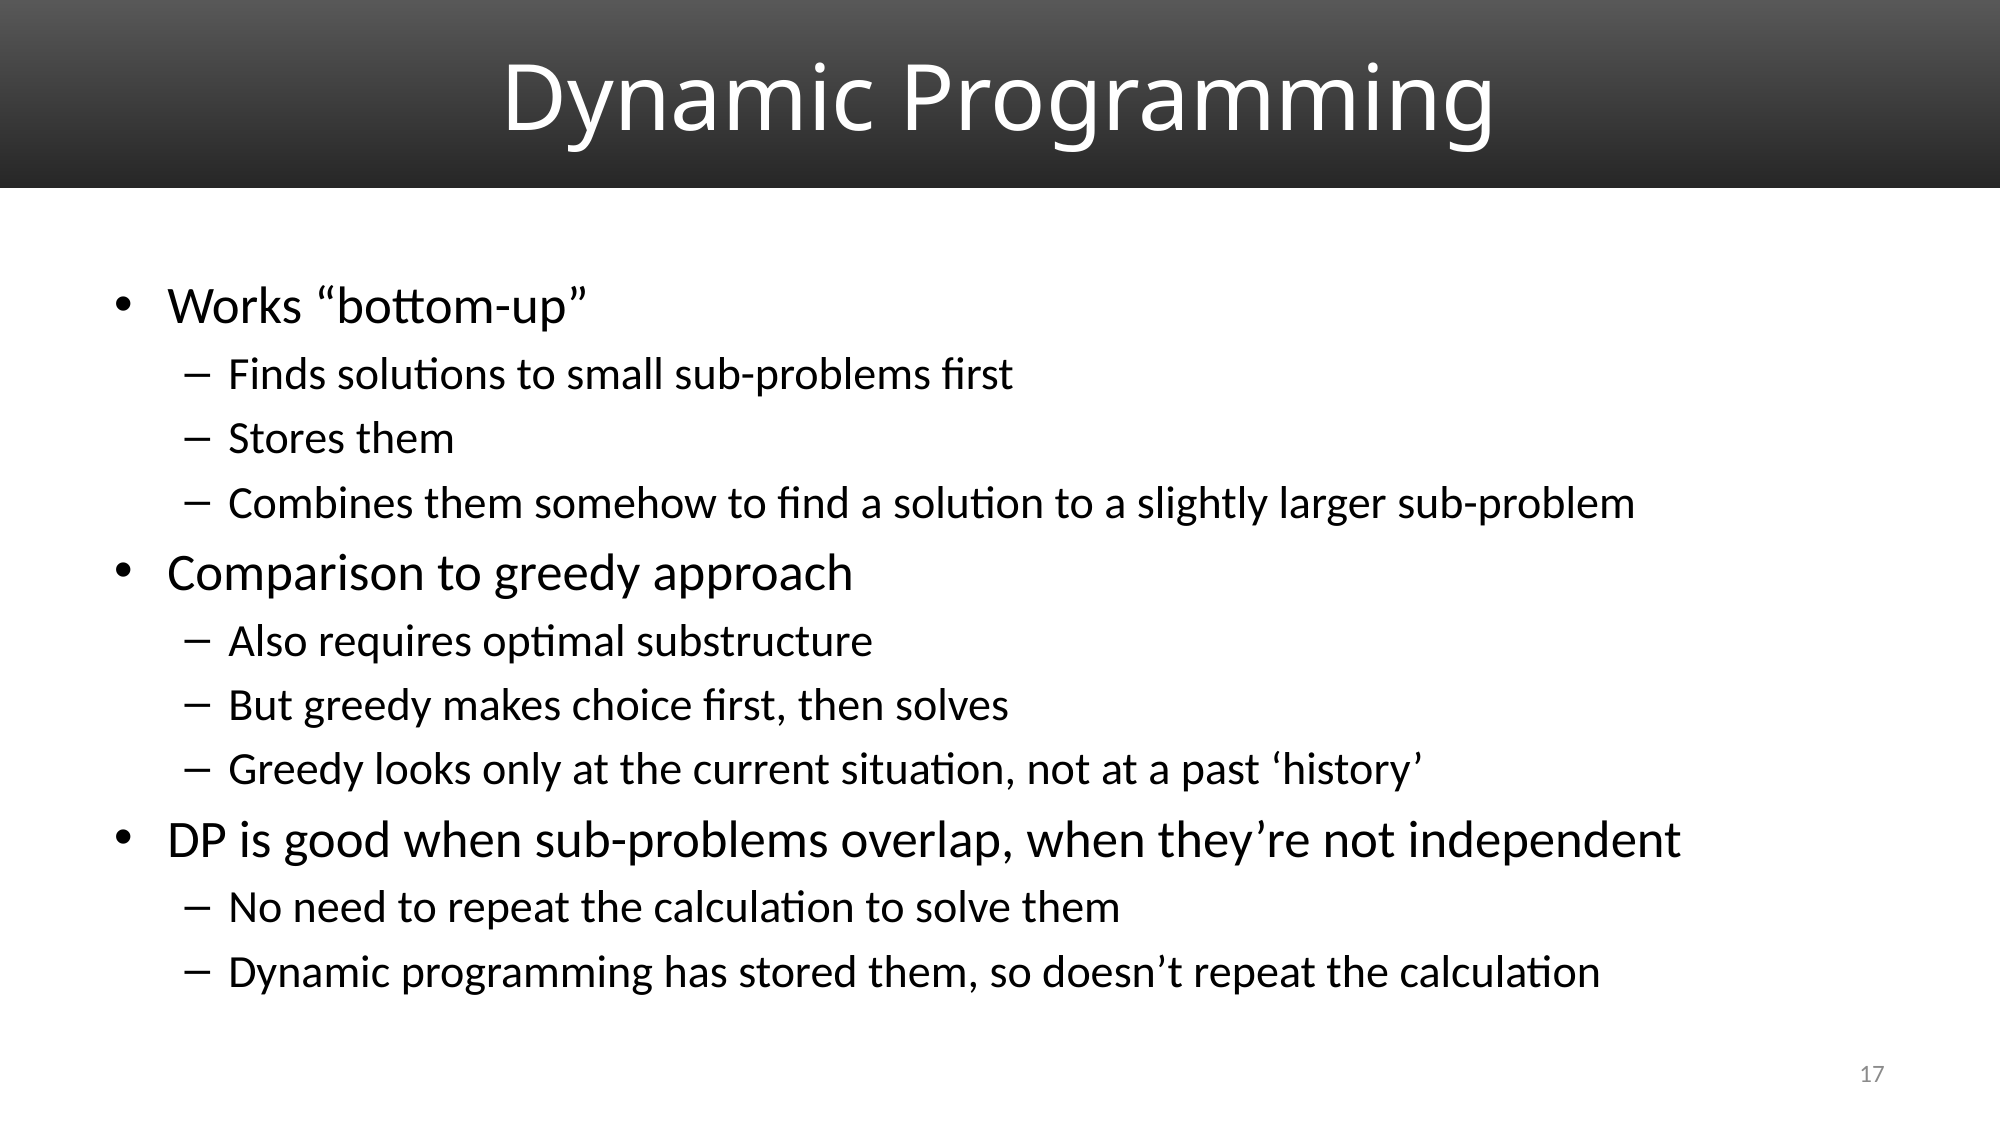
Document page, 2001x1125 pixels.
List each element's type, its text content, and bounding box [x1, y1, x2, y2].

list Works “bottom-up” Finds solutions to small sub-problems first Stores them Combines them somehow to find a solution to a slightly larger sub-problem Comparison to greedy approach Also requires optimal substructure But greedy makes choice first, then solves Greedy looks only at the current situation, not at a past ‘history’ DP is good when sub-problems overlap, when they’re not independent No need to repeat the calculation to solve them Dynamic programming has stored them, so doesn’t repeat the calculation [99, 262, 1900, 1005]
slide_number 17 [1433, 1042, 1900, 1103]
title Dynamic Programming [99, 24, 1900, 163]
